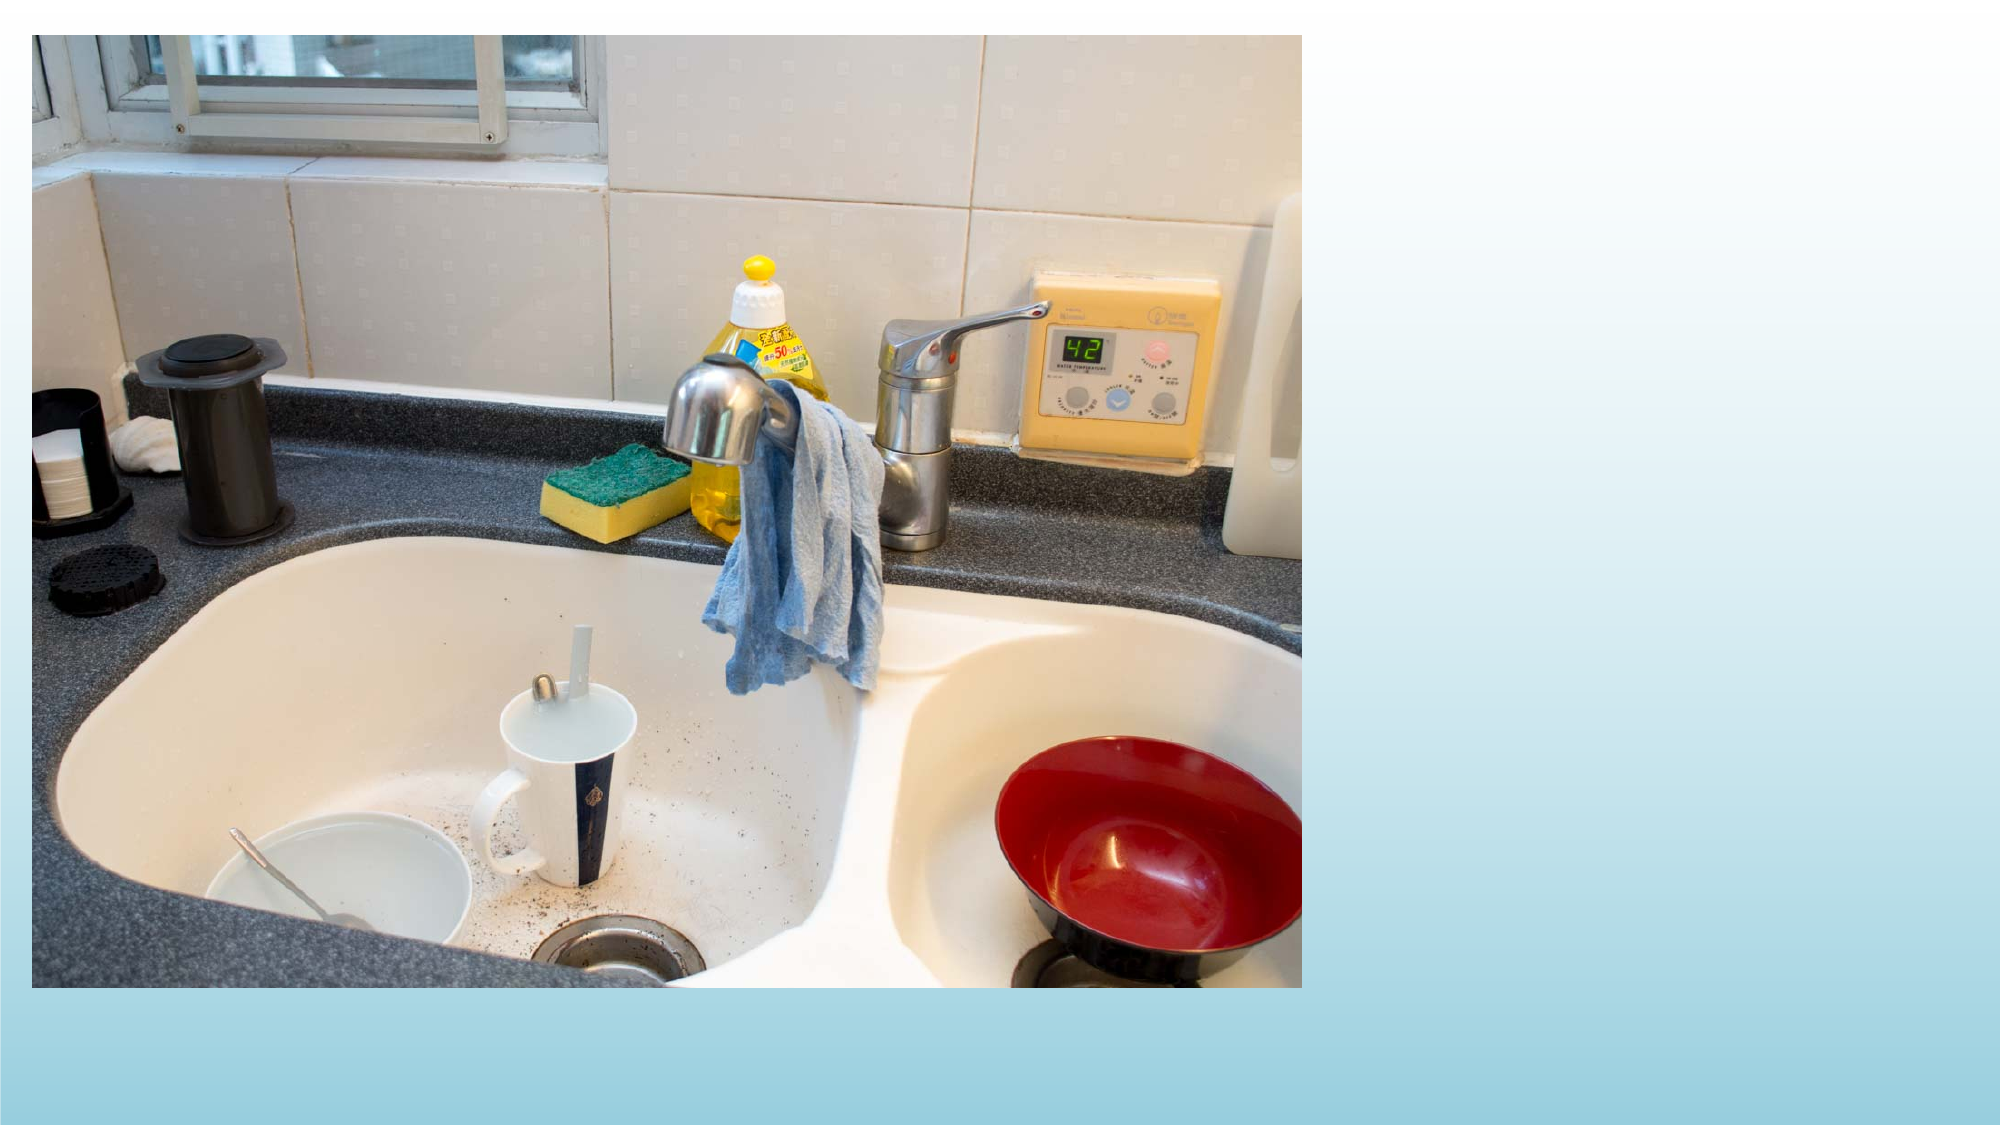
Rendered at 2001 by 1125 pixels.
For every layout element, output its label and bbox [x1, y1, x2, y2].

picture [32, 35, 1302, 988]
